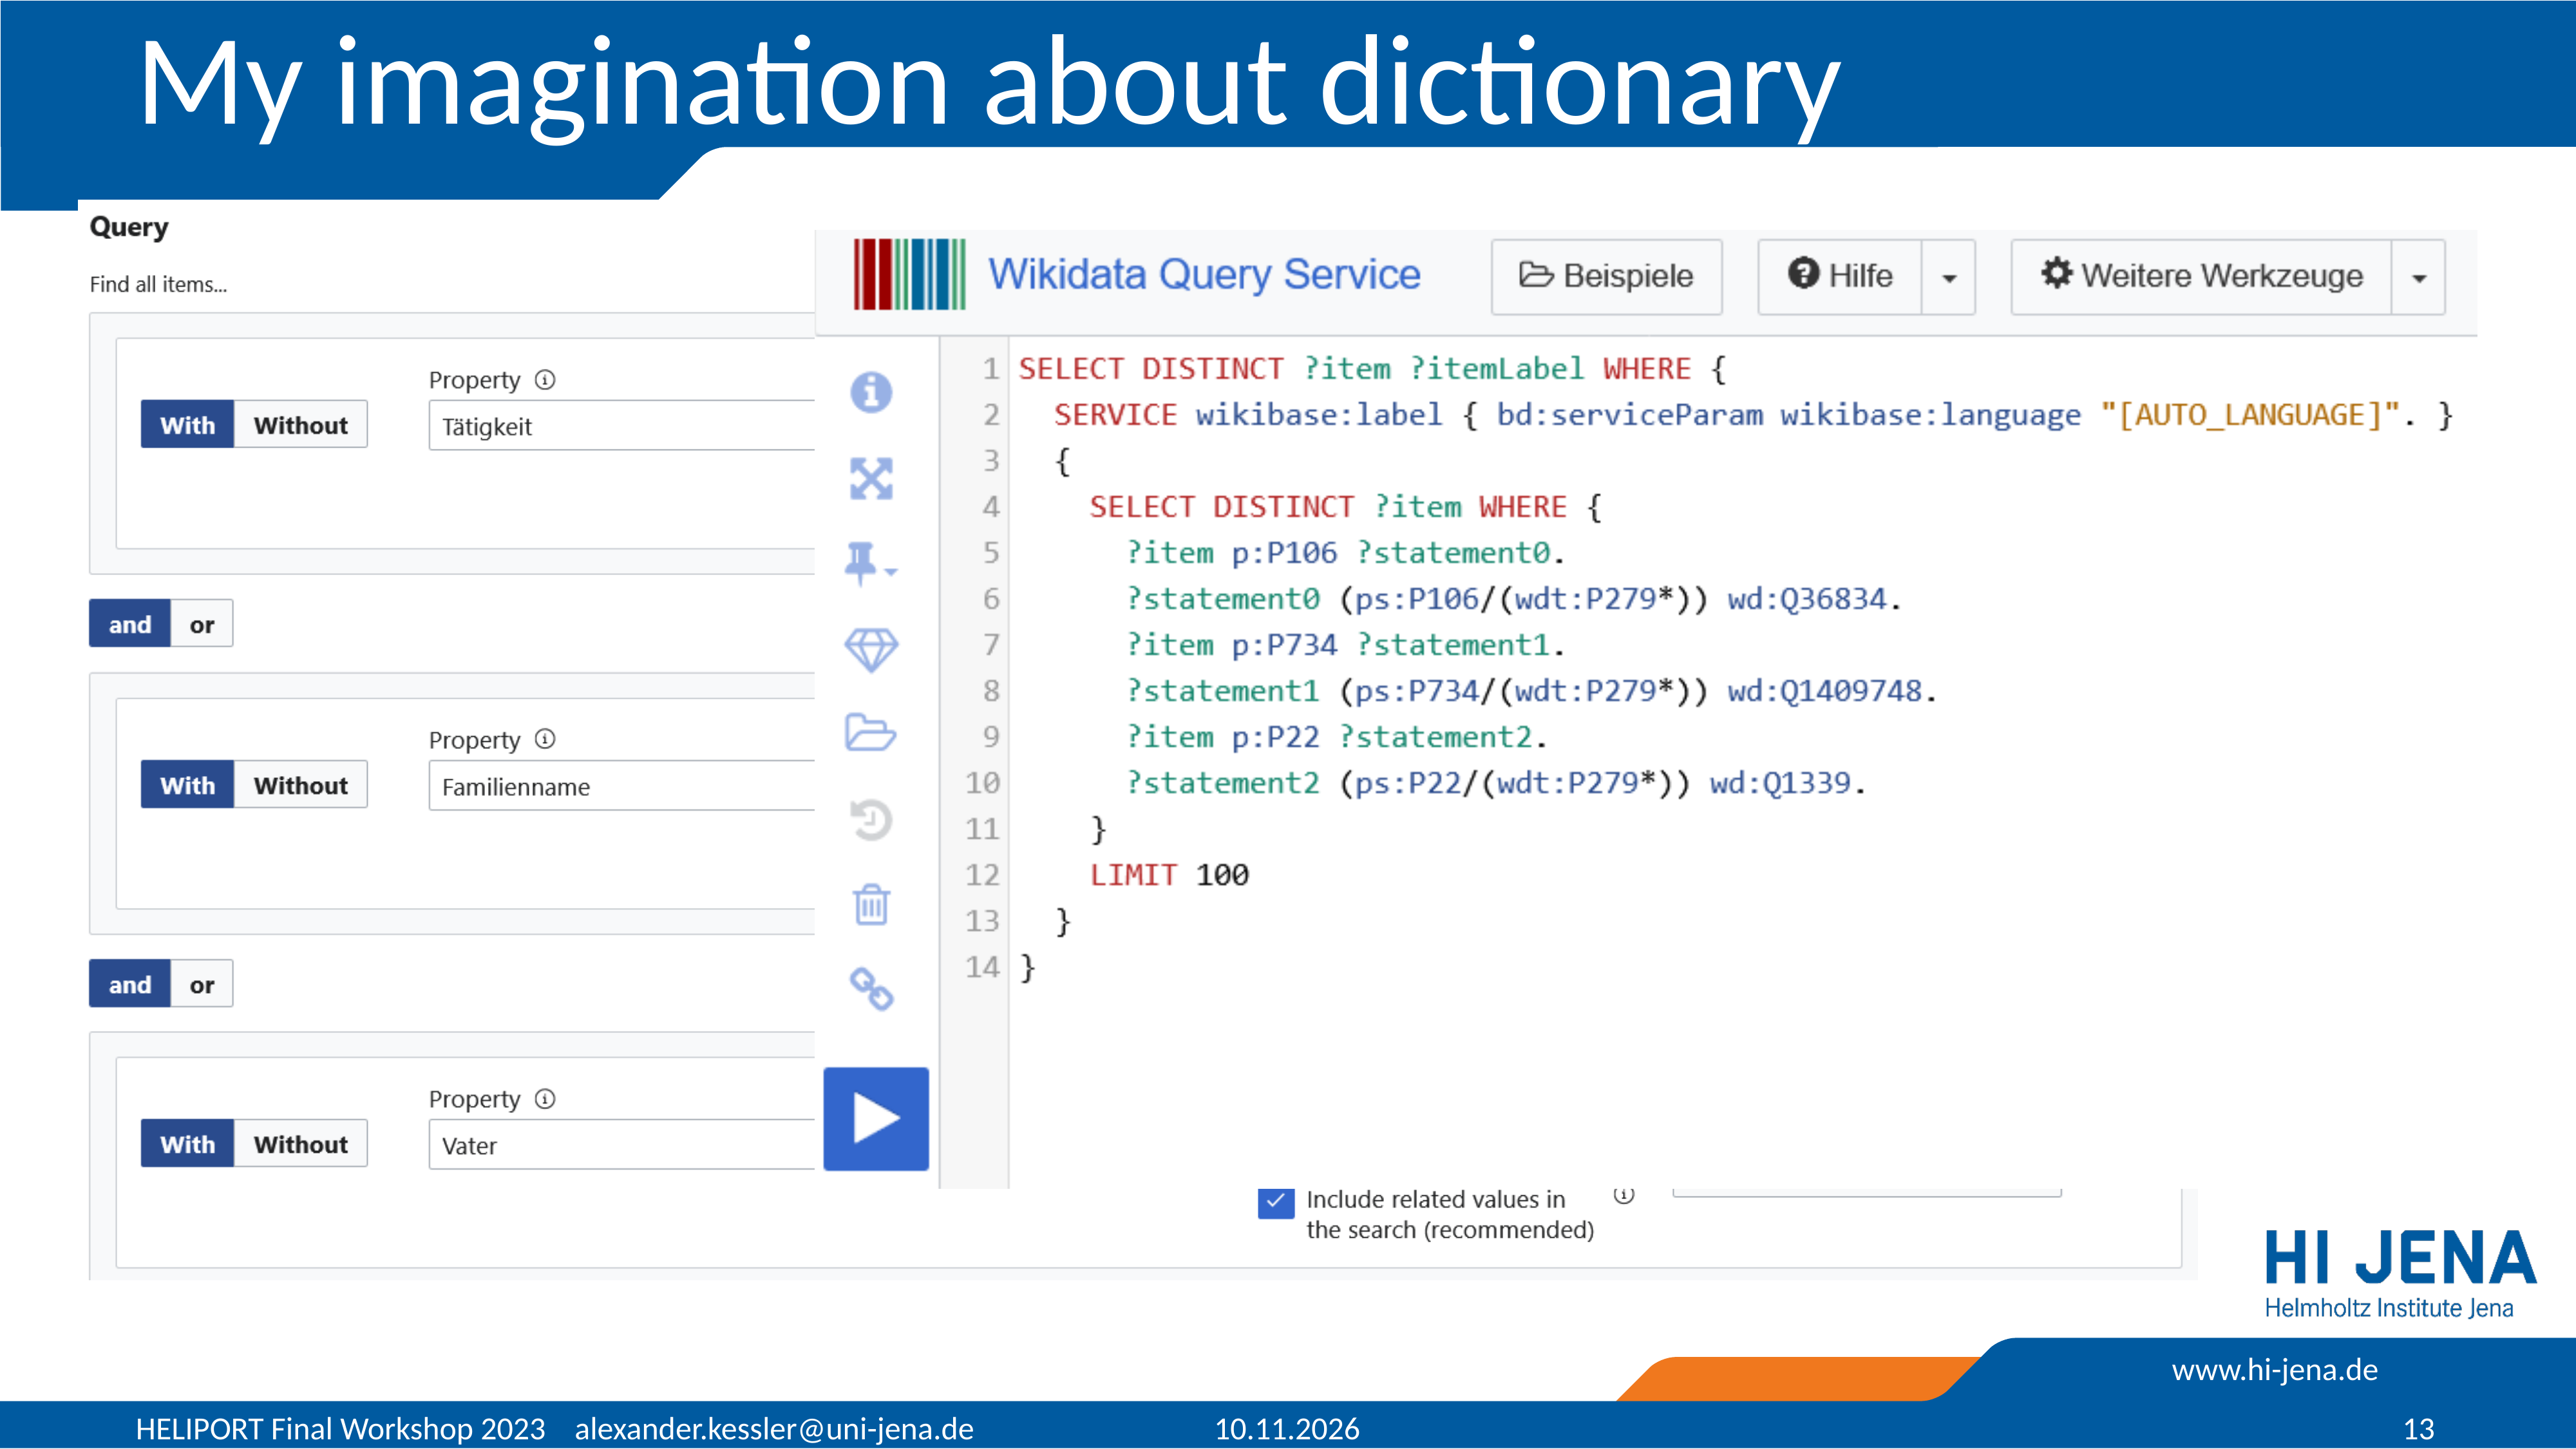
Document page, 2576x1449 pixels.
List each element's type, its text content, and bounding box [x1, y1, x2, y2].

title My imagination about dictionary [126, 0, 2445, 146]
footer HELIPORT Final Workshop 2023 alexander.kessler@uni-jena.de [126, 1388, 1022, 1449]
slide_number 13 [1843, 1388, 2445, 1449]
picture [815, 229, 2477, 1189]
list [78, 200, 2198, 1280]
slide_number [1022, 1388, 1588, 1449]
picture [2228, 1212, 2576, 1338]
